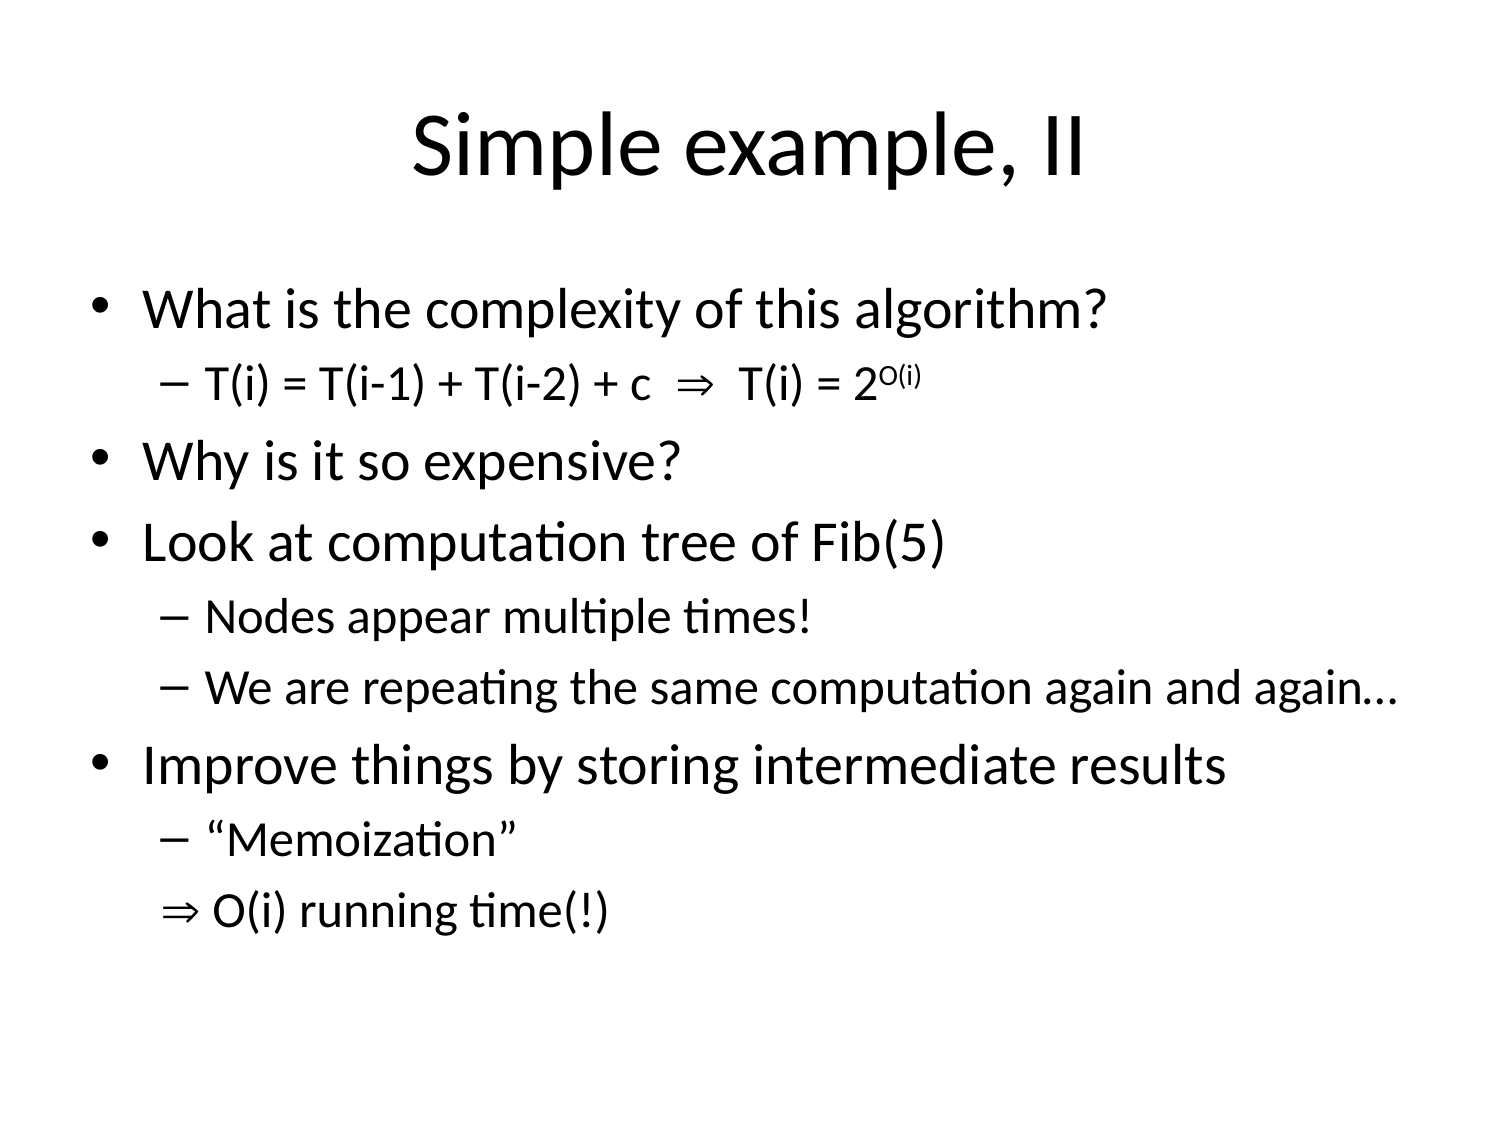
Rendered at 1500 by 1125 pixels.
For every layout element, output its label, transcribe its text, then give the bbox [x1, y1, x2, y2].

title Simple example, II [75, 45, 1425, 233]
list What is the complexity of this algorithm? T(i) = T(i-1) + T(i-2) + c  T(i) = 2O(i) Why is it so expensive? Look at computation tree of Fib(5) Nodes appear multiple times! We are repeating the same computation again and again… Improve things by storing intermediate results “Memoization”  O(i) running time(!) [75, 262, 1425, 1005]
